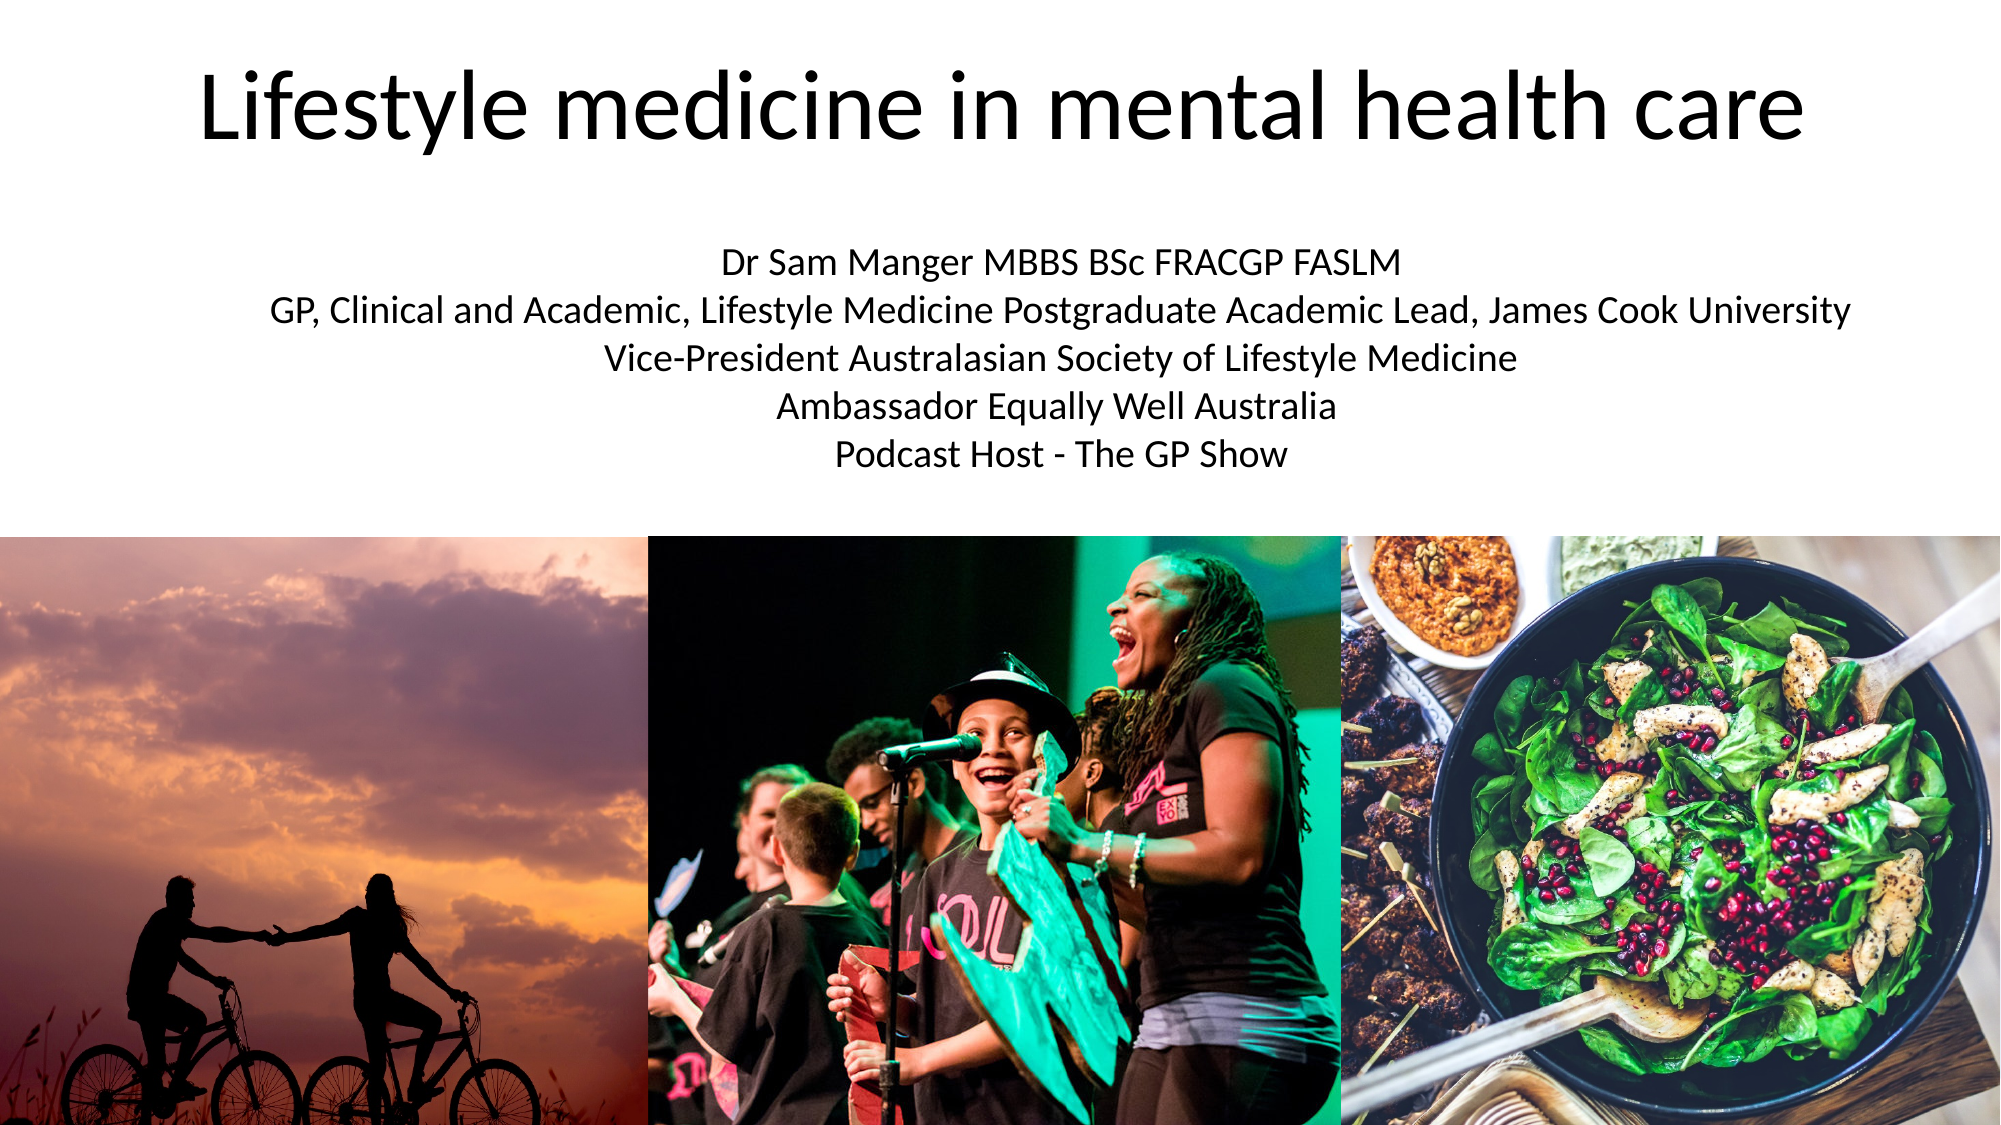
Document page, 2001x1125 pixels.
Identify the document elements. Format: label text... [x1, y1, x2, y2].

picture [0, 536, 2001, 1125]
subtitle Dr Sam Manger MBBS BSc FRACGP FASLM GP, Clinical and Academic, Lifestyle Medicine Postgraduate Academic Lead, James Cook University Vice-President Australasian Society of Lifestyle Medicine Ambassador Equally Well Australia Podcast Host - The GP Show [255, 228, 1869, 500]
title Lifestyle medicine in mental health care [173, 5, 1834, 169]
